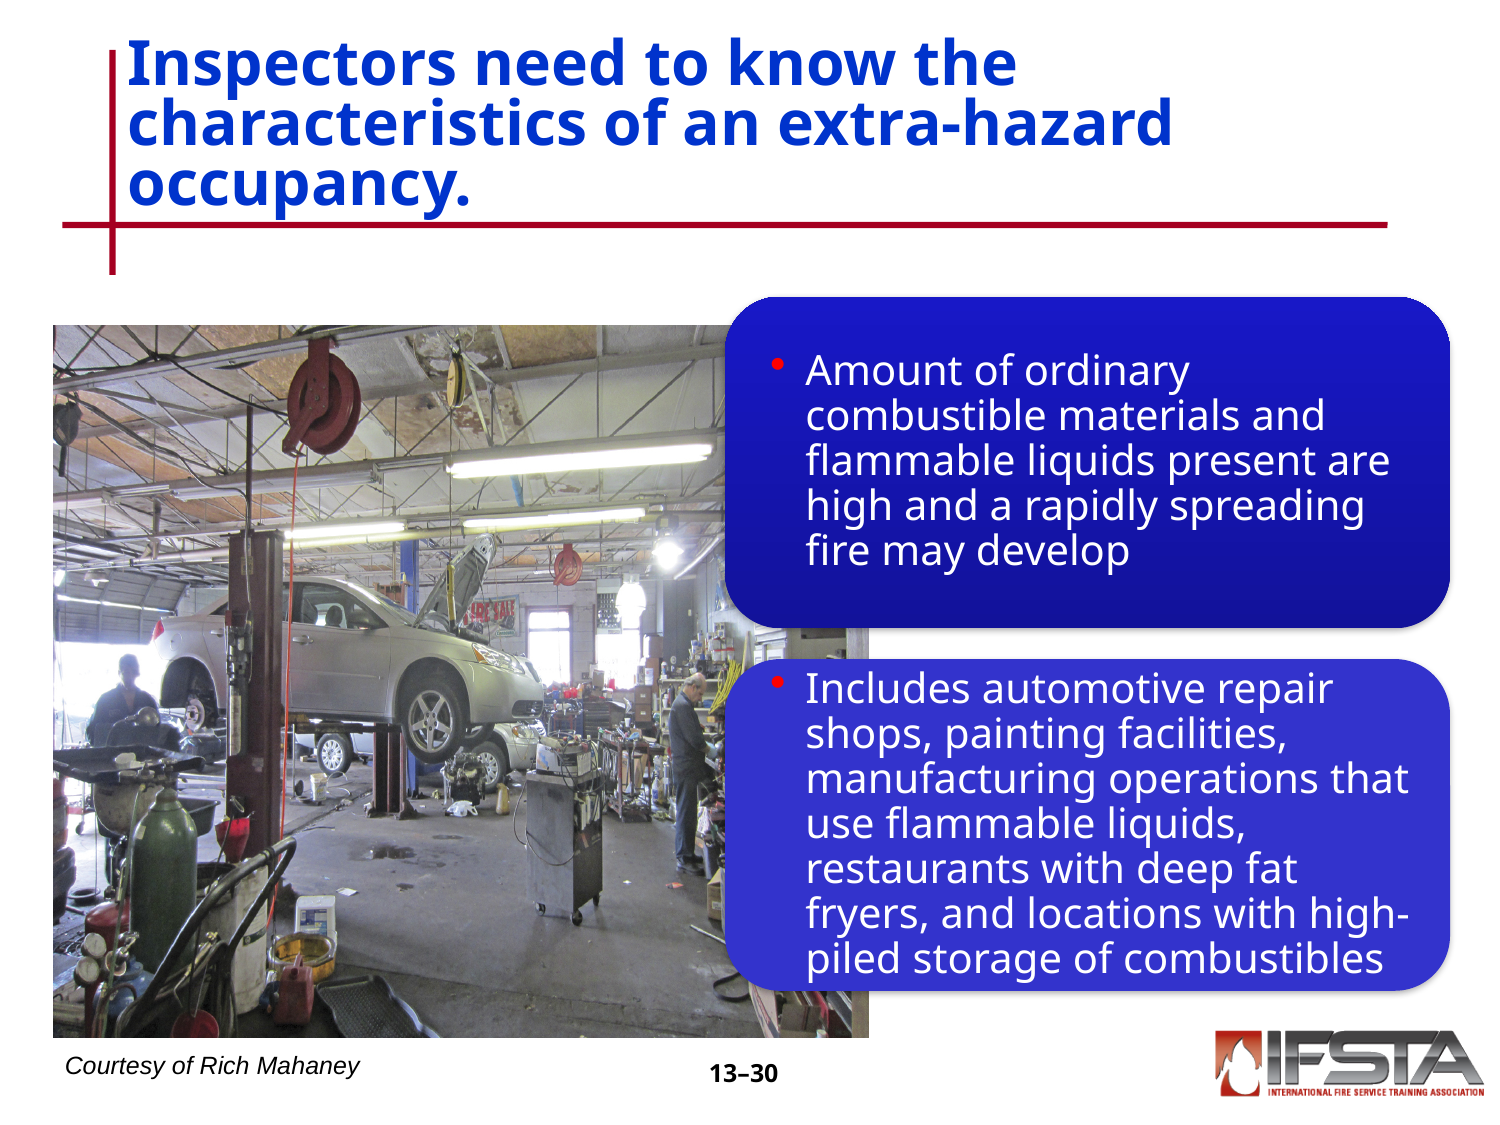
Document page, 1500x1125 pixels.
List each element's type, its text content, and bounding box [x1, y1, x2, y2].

slide_number 13–29 [587, 1050, 900, 1125]
picture [1215, 1030, 1485, 1099]
picture [53, 325, 870, 1039]
title Inspectors need to know the characteristics of an extra-hazard occupancy. [112, 30, 1413, 181]
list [724, 274, 1451, 1013]
text_box Courtesy of Rich Mahaney [49, 1042, 663, 1087]
